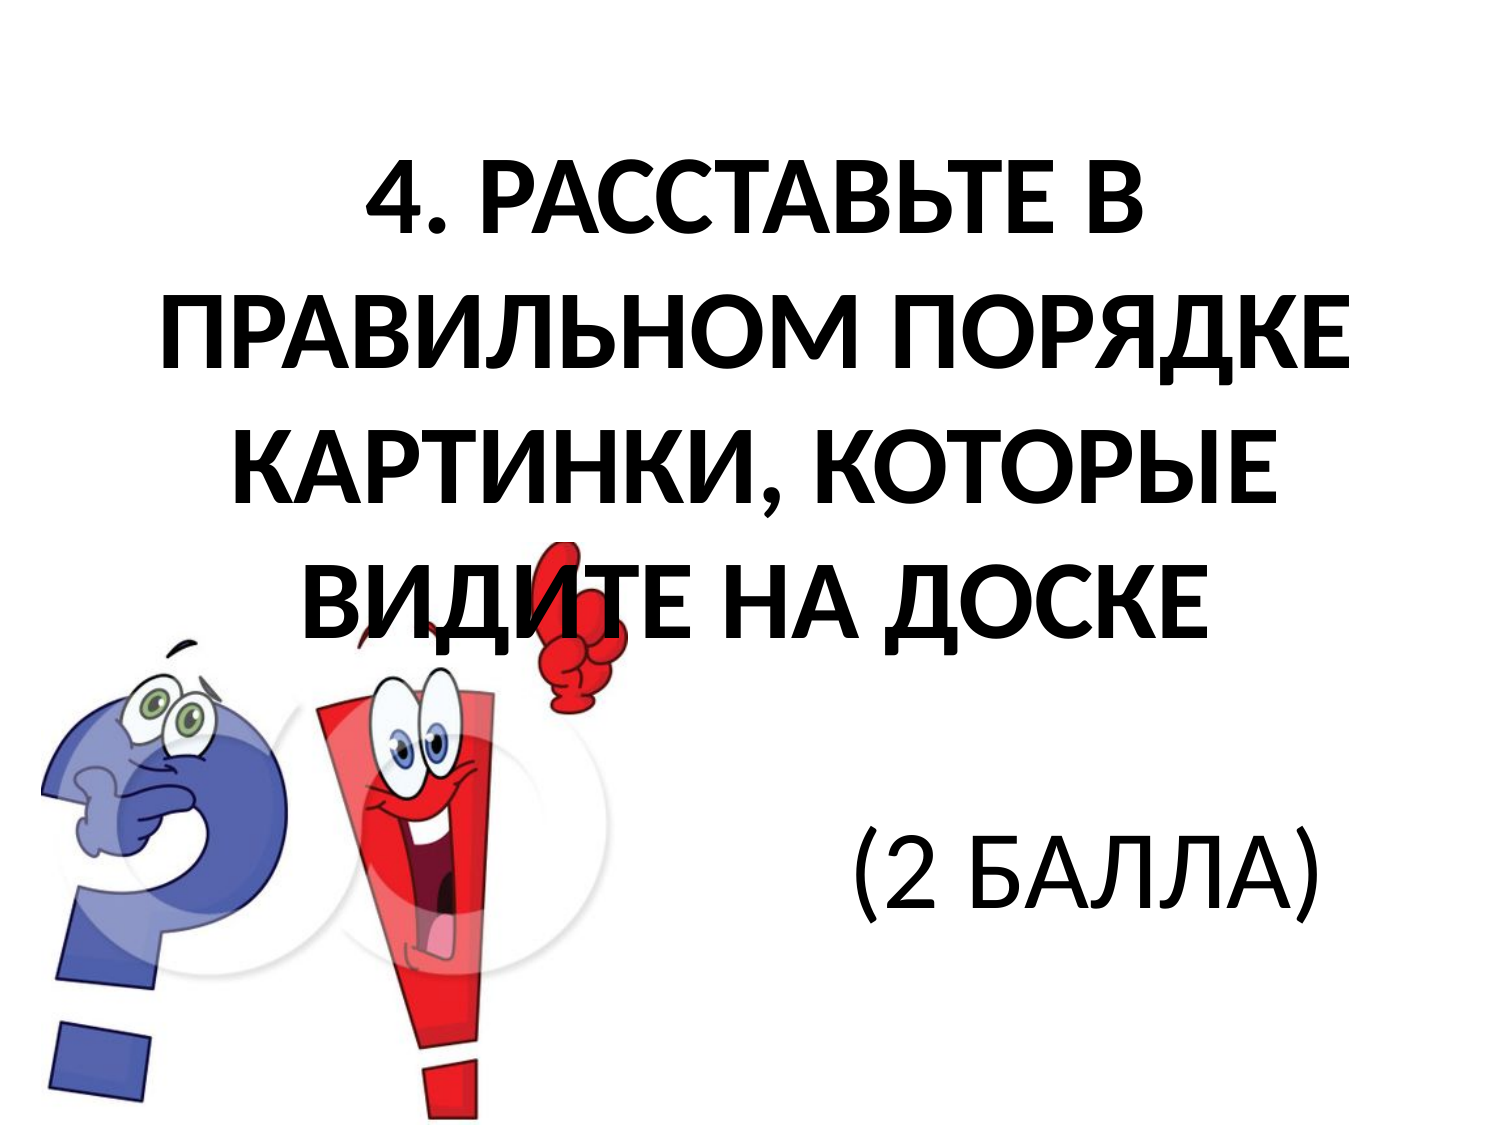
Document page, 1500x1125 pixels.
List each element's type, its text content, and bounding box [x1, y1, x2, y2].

title 4. РАССТАВЬТЕ В ПРАВИЛЬНОМ ПОРЯДКЕ КАРТИНКИ, КОТОРЫЕ ВИДИТЕ НА ДОСКЕ (2 БАЛЛА) [53, 338, 1459, 580]
picture [40, 542, 628, 1125]
